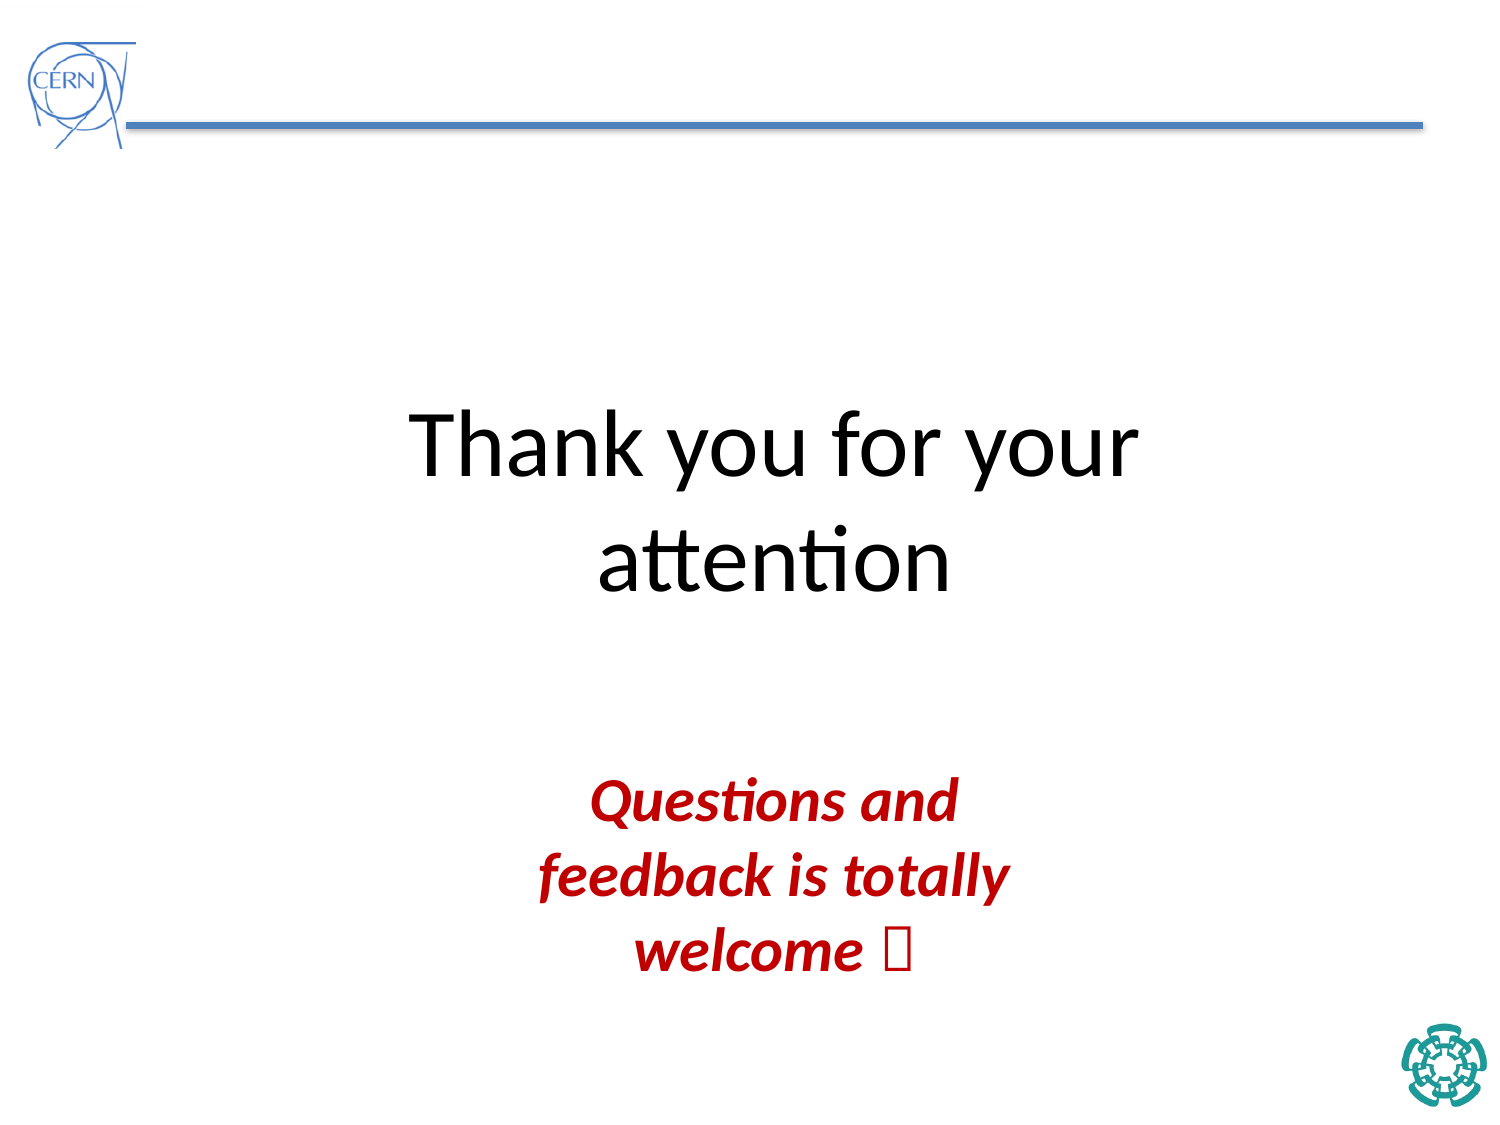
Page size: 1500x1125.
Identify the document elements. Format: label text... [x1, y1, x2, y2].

text_box Thank you for your attention [249, 373, 1301, 619]
picture [1401, 1022, 1487, 1108]
text_box Questions and feedback is totally welcome  [503, 751, 1047, 992]
picture [27, 42, 136, 150]
